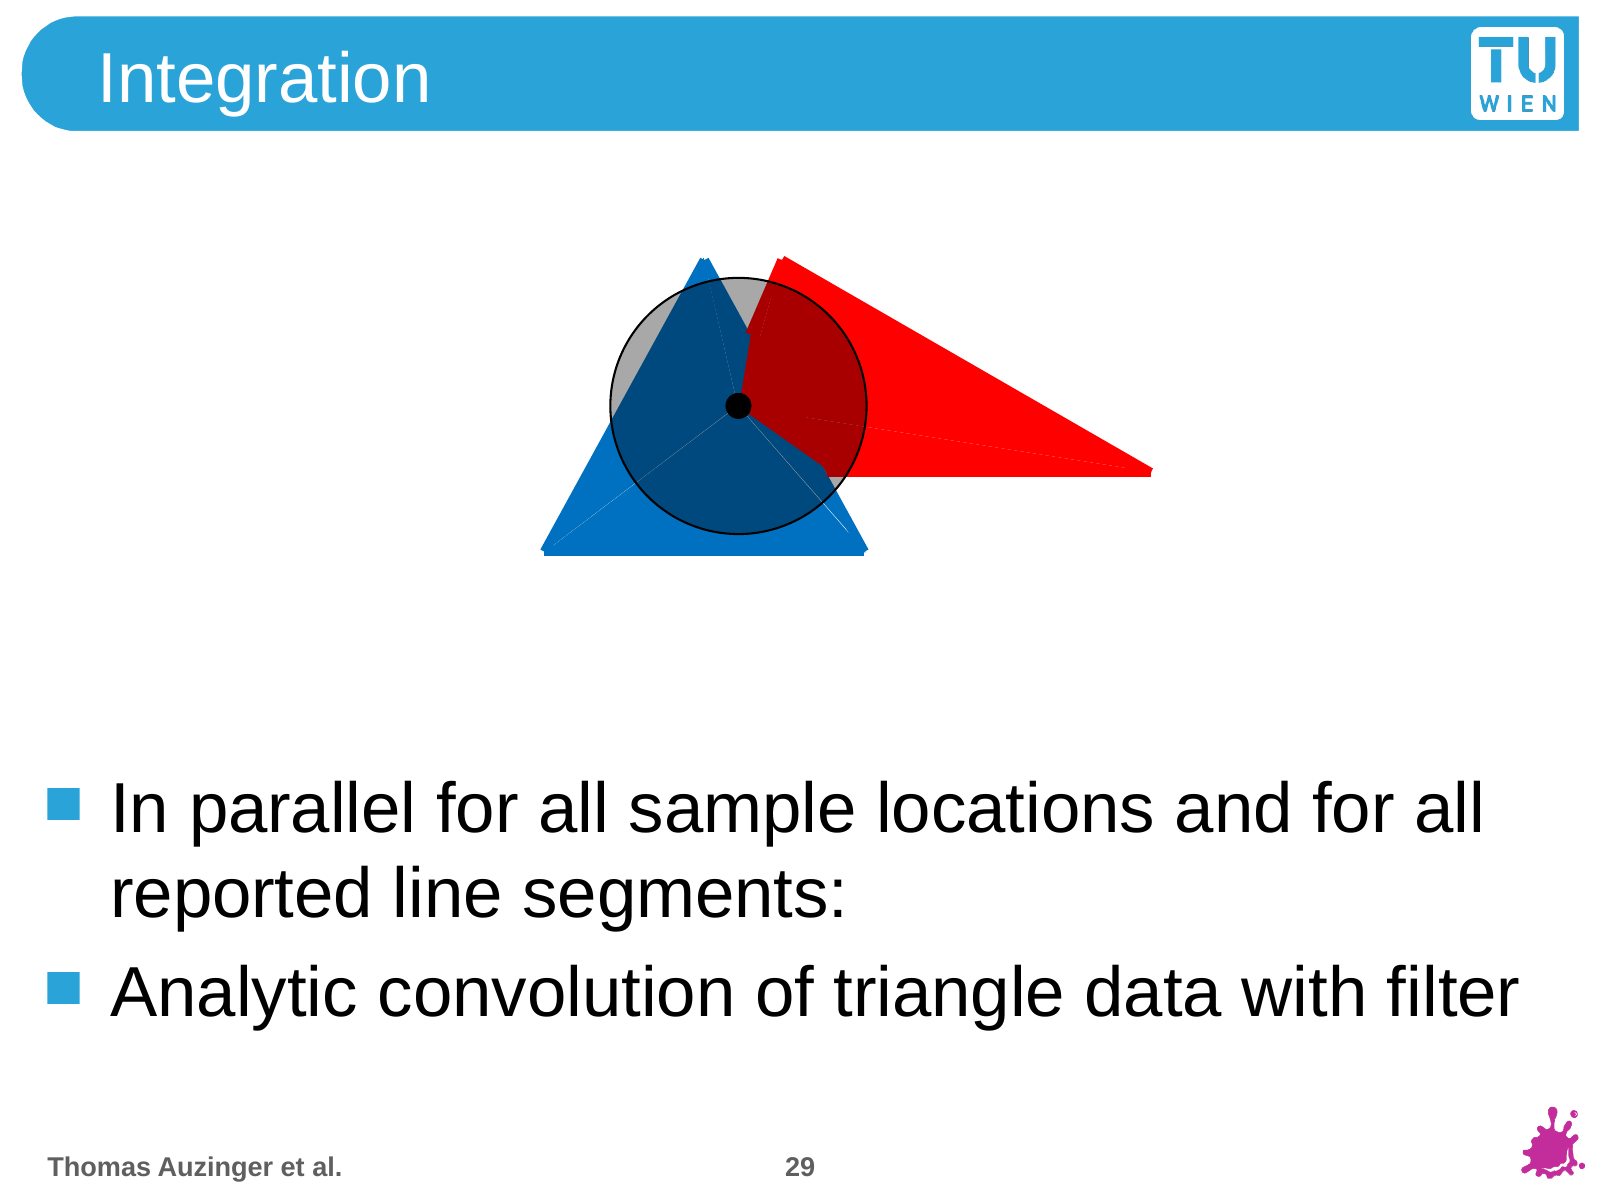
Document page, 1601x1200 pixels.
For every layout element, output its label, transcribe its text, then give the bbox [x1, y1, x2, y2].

title Integration [81, 7, 1441, 141]
footer Thomas Auzinger et al. [31, 1139, 675, 1193]
list In parallel for all sample locations and for all reported line segments: Analytic convolution of triangle data with filter [31, 158, 1582, 1117]
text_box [544, 259, 865, 553]
picture [1471, 27, 1564, 120]
slide_number 29 [705, 1138, 895, 1193]
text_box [749, 259, 1151, 473]
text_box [610, 277, 867, 535]
